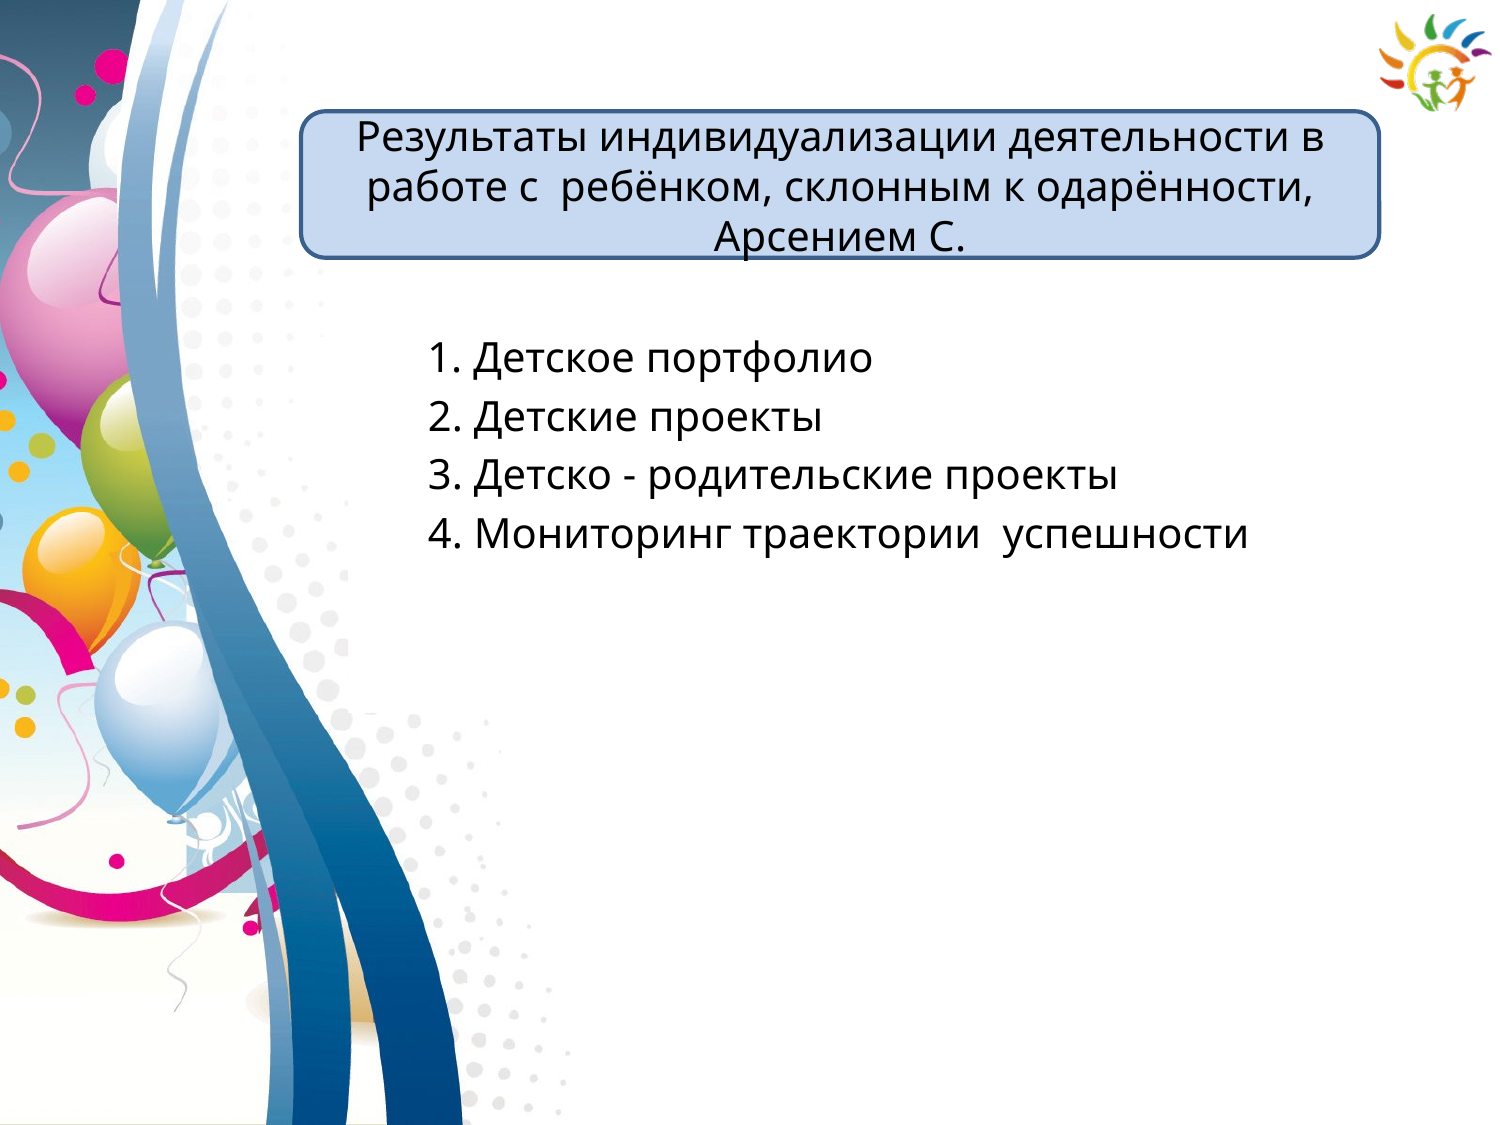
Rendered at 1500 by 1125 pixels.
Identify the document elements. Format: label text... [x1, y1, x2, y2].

text_box Результаты индивидуализации деятельности в работе с ребёнком, склонным к одарённости, Арсением С. [298, 109, 1382, 260]
list 1. Детское портфолио 2. Детские проекты 3. Детско - родительские проекты 4. Мониторинг траектории успешности [348, 255, 1427, 713]
picture [0, 0, 1500, 1125]
